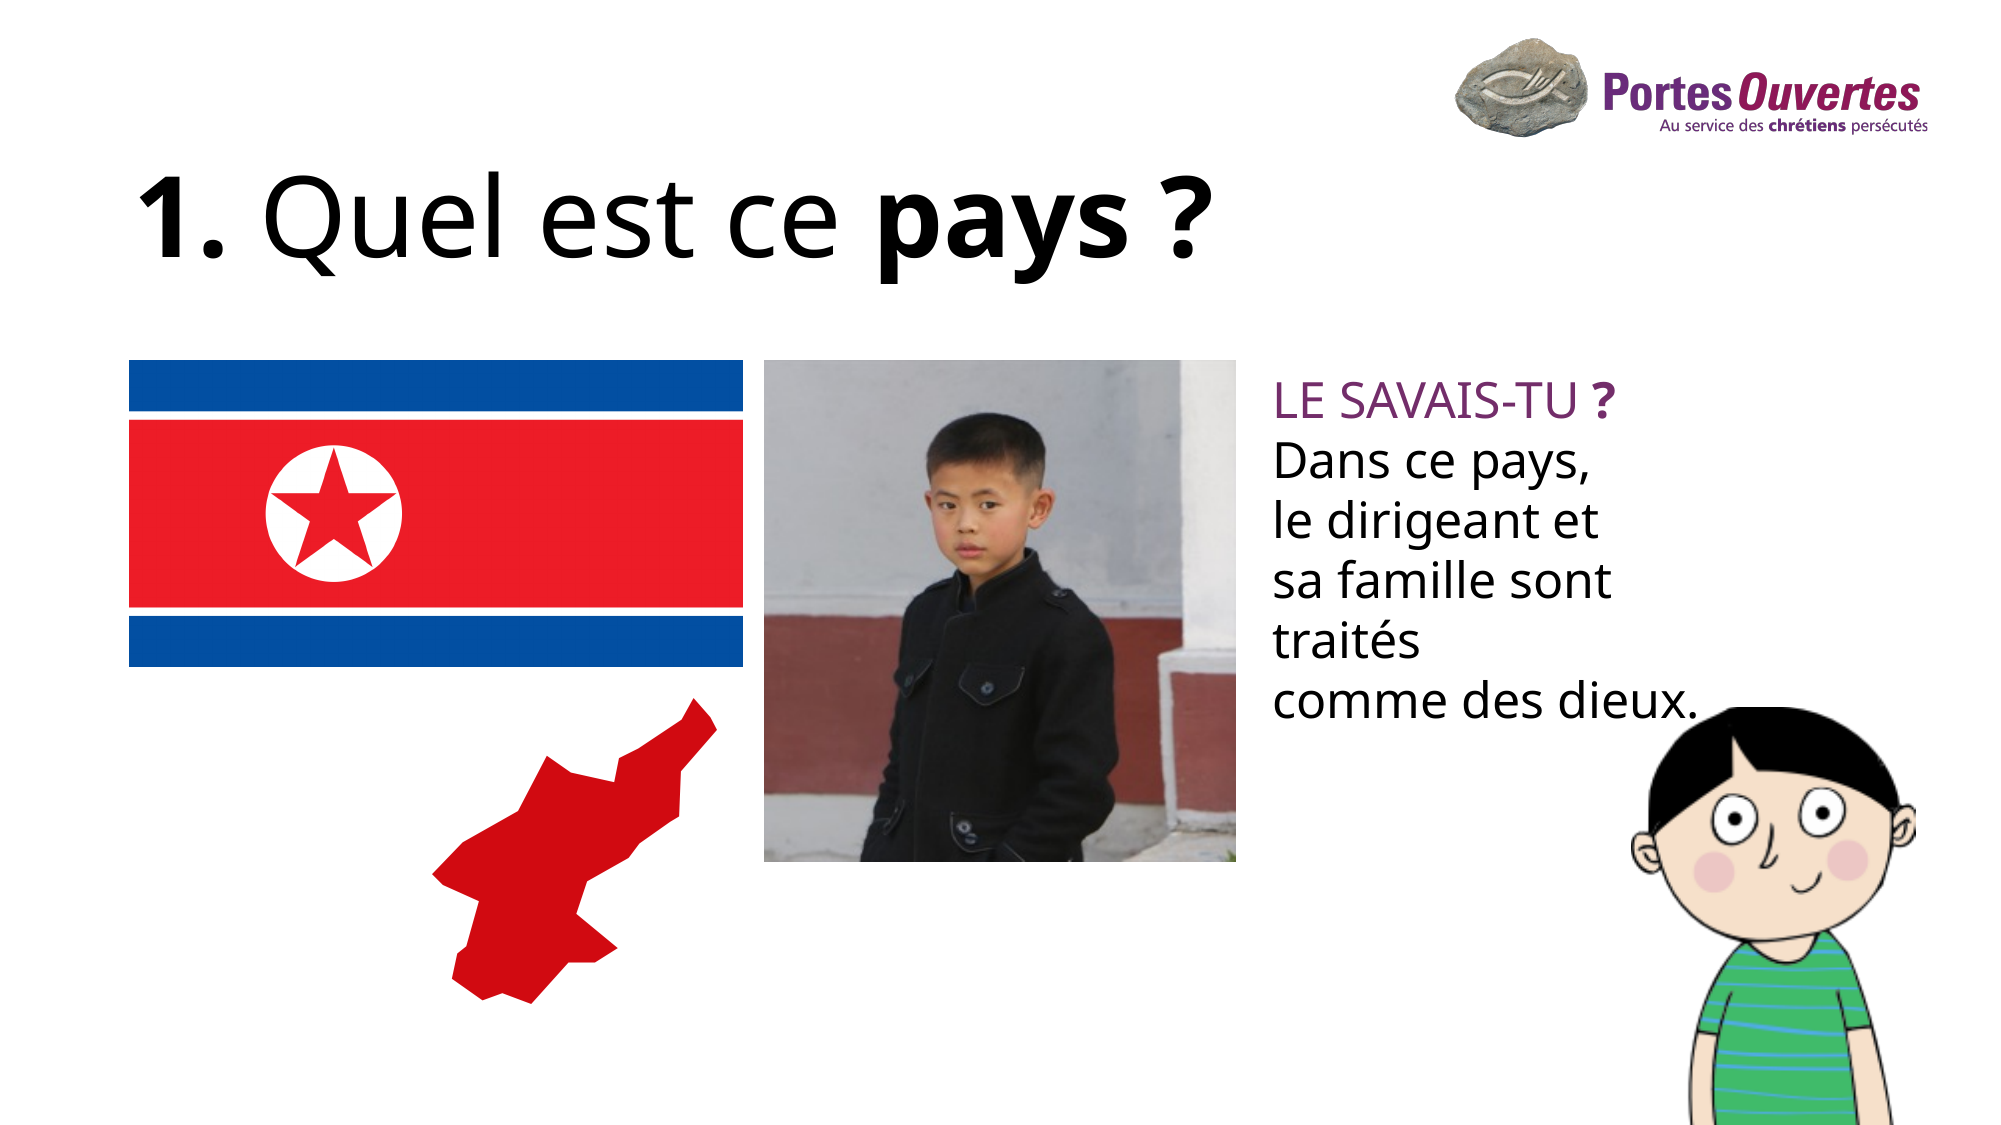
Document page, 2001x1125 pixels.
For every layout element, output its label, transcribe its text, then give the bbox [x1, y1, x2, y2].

picture [432, 698, 717, 1004]
picture [129, 360, 743, 668]
picture [764, 360, 1236, 862]
text_box 1. Quel est ce pays ? [126, 137, 1649, 287]
picture [1631, 706, 1916, 1125]
picture [1450, 37, 1928, 144]
text_box LE SAVAIS-TU ? Dans ce pays, le dirigeant et sa famille sont traités comme des dieux. [1264, 361, 1758, 737]
